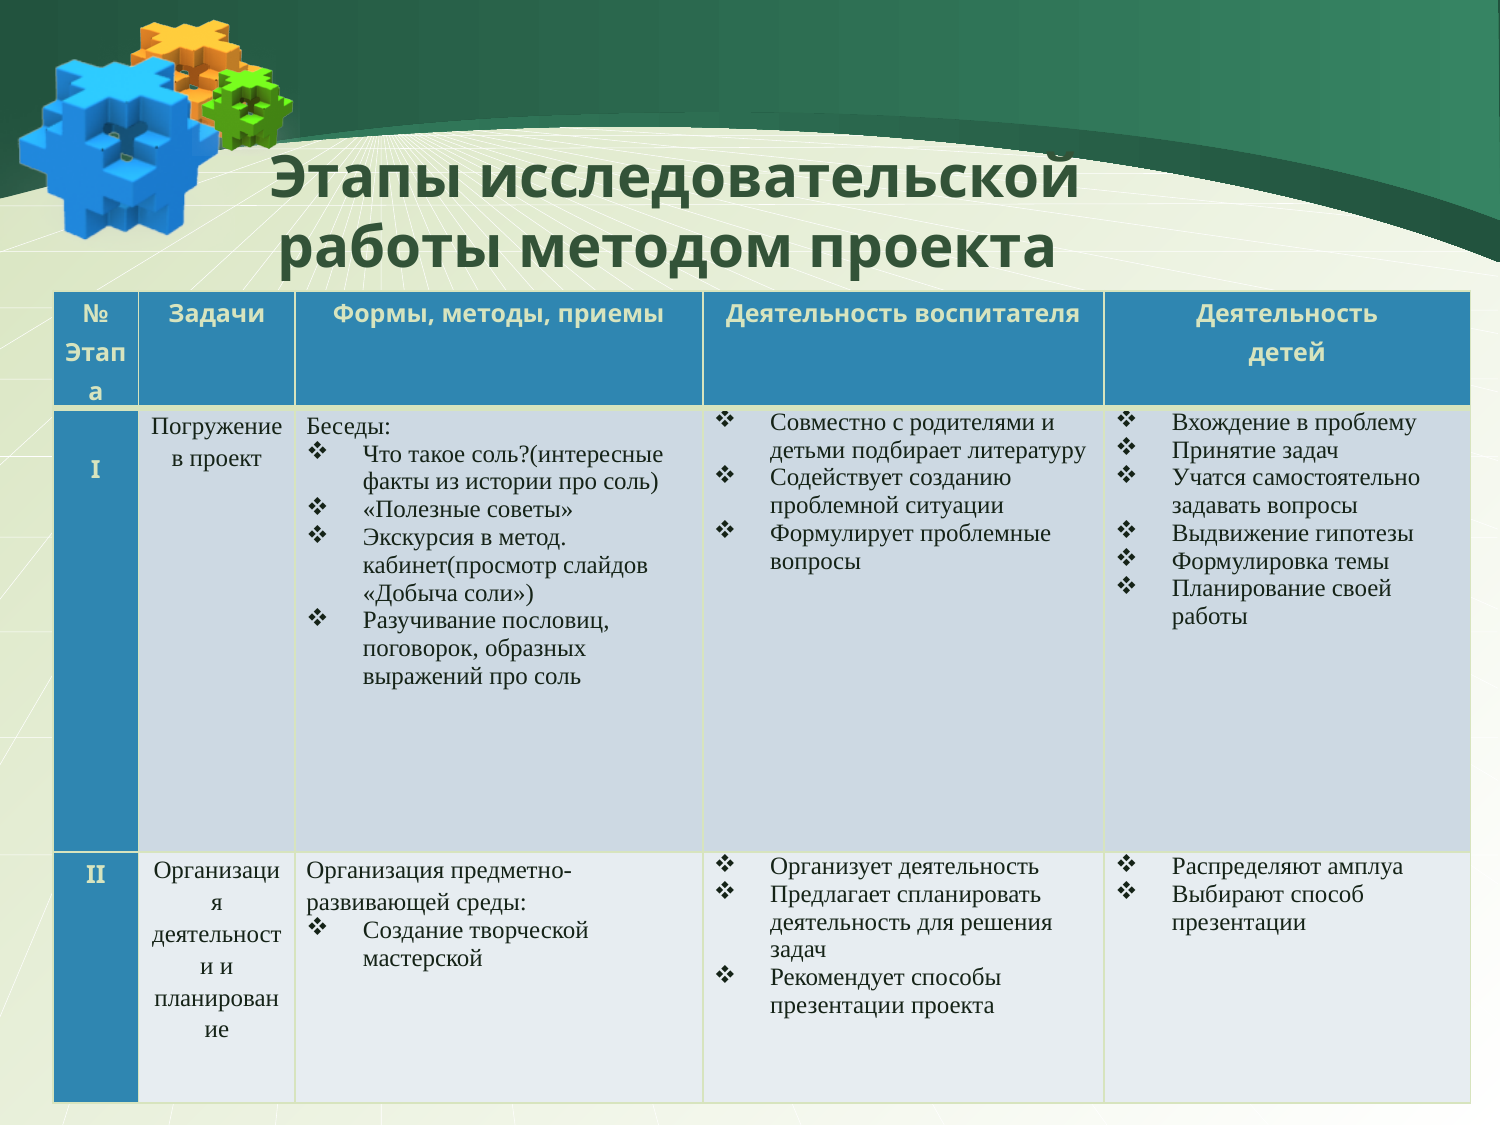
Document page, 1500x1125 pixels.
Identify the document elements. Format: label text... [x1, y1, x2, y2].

table_cell Совместно с родителями и детьми подбирает литературу Содействует созданию проблемной ситуации Формулирует проблемные вопросы [704, 411, 1103, 851]
table_cell Беседы: Что такое соль?(интересные факты из истории про соль) «Полезные советы» Экскурсия в метод. кабинет(просмотр слайдов «Добыча соли») Разучивание пословиц, поговорок, образных выражений про соль [296, 411, 702, 851]
title Этапы исследовательской работы методом проекта [222, 140, 1129, 209]
table_header № Этапа [54, 292, 138, 405]
table_header Деятельность воспитателя [704, 292, 1103, 405]
picture [0, 18, 300, 252]
table_cell I [54, 411, 138, 851]
table_cell Организация предметно-развивающей среды: Создание творческой мастерской [296, 853, 702, 1102]
table_header Формы, методы, приемы [296, 292, 702, 405]
table_header Задачи [139, 292, 294, 405]
table_cell Распределяют амплуа Выбирают способ презентации [1105, 853, 1470, 1102]
table_cell Организация деятельности и планирование [139, 853, 294, 1102]
table_cell Организует деятельность Предлагает спланировать деятельность для решения задач Рекомендует способы презентации проекта [704, 853, 1103, 1102]
table_cell Вхождение в проблему Принятие задач Учатся самостоятельно задавать вопросы Выдвижение гипотезы Формулировка темы Планирование своей работы [1105, 411, 1470, 851]
table_cell II [54, 853, 138, 1102]
table_header Деятельность детей [1105, 292, 1470, 405]
table_cell Погружение в проект [139, 411, 294, 851]
